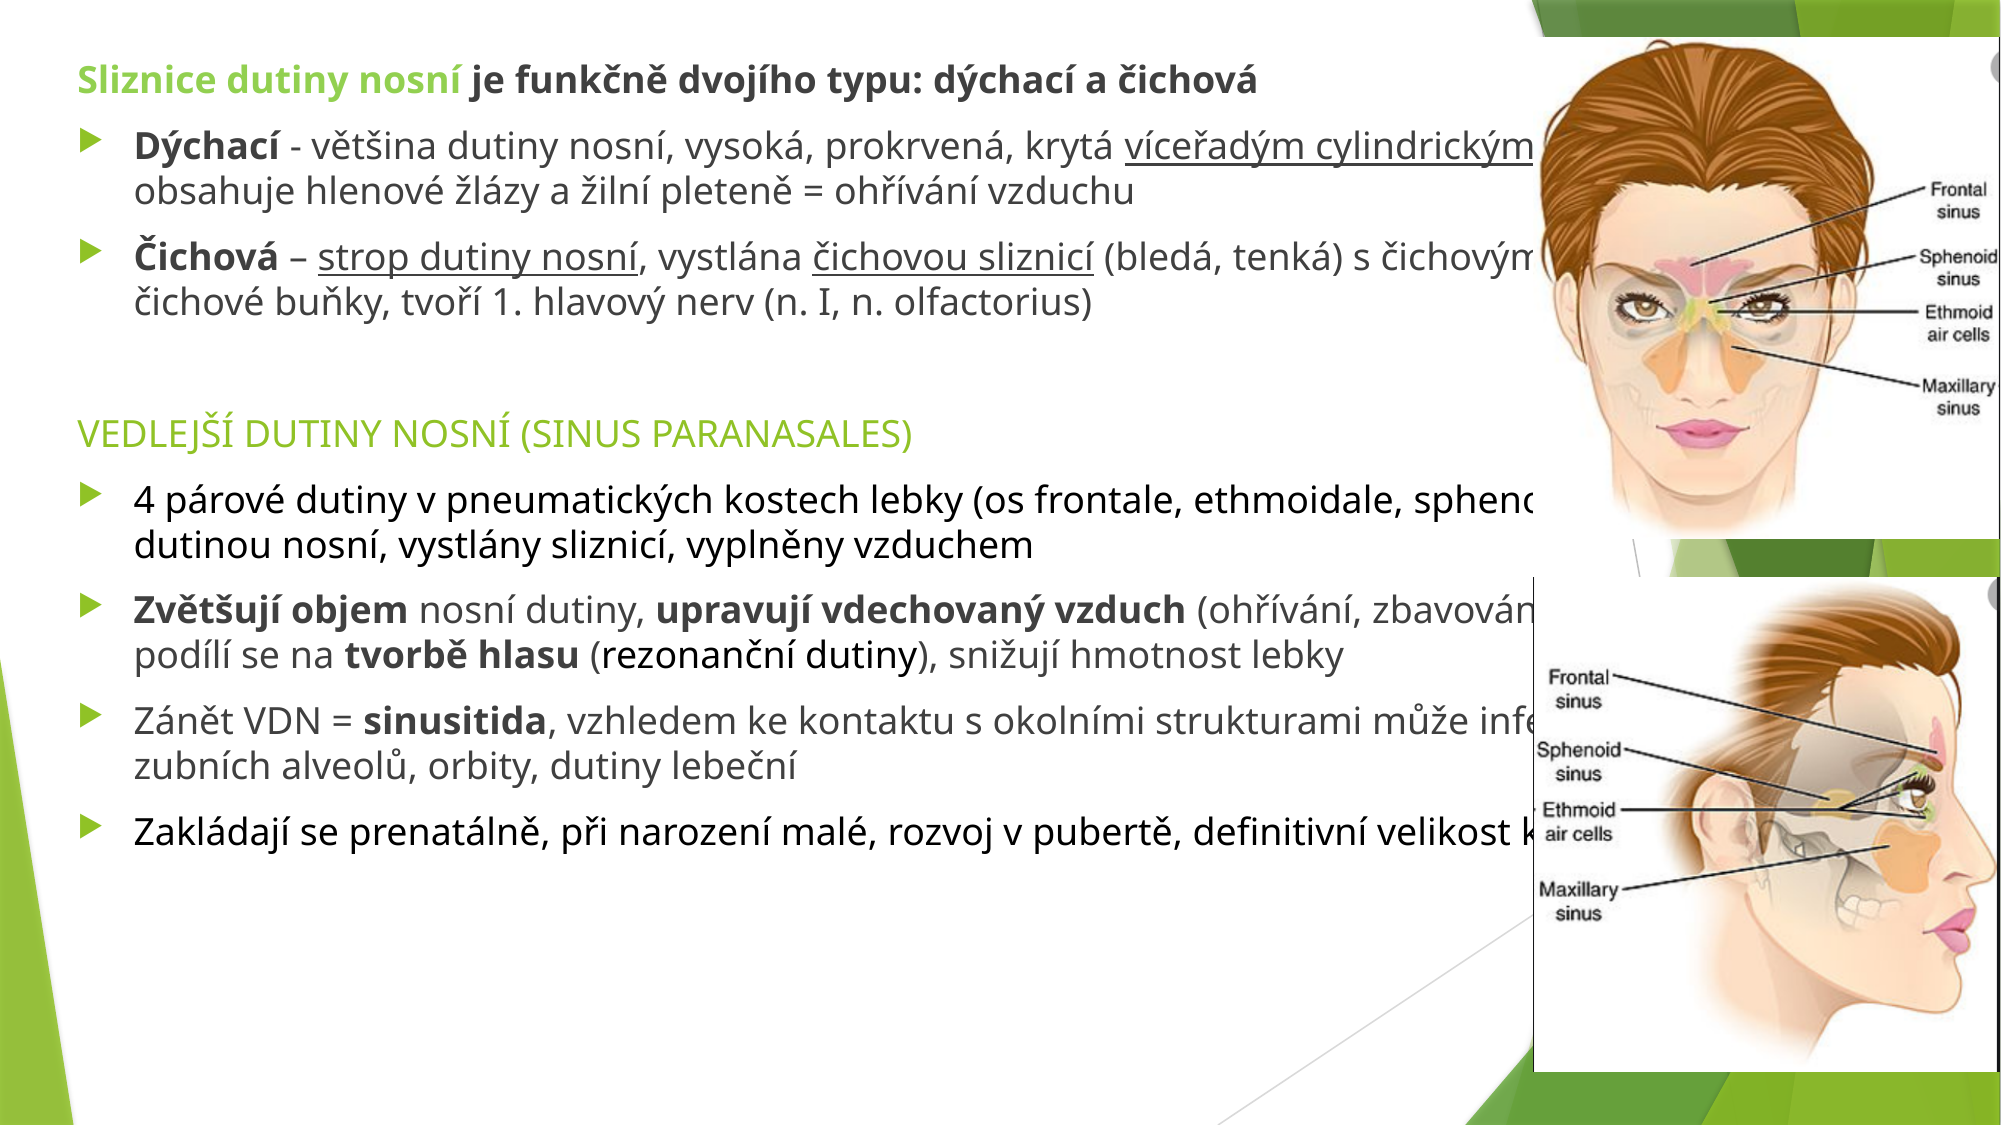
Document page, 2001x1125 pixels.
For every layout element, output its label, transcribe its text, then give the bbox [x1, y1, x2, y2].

picture [1532, 37, 2000, 540]
list Sliznice dutiny nosní je funkčně dvojího typu: dýchací a čichová Dýchací - většina dutiny nosní, vysoká, prokrvená, krytá víceřadým cylindrickým epitelem s řasinkami, obsahuje hlenové žlázy a žilní pleteně = ohřívání vzduchu Čichová – strop dutiny nosní, vystlána čichovou sliznicí (bledá, tenká) s čichovým epitelem, obsahuje čichové buňky, tvoří 1. hlavový nerv (n. I, n. olfactorius) VEDLEJŠÍ DUTINY NOSNÍ (SINUS PARANASALES) 4 párové dutiny v pneumatických kostech lebky (os frontale, ethmoidale, sphenoidale, maxilla), spojeny s dutinou nosní, vystlány sliznicí, vyplněny vzduchem Zvětšují objem nosní dutiny, upravují vdechovaný vzduch (ohřívání, zbavování nečistot a zvlhčení), podílí se na tvorbě hlasu (rezonanční dutiny), snižují hmotnost lebky Zánět VDN = sinusitida, vzhledem ke kontaktu s okolními strukturami může infekce přestoupit do zubních alveolů, orbity, dutiny lebeční Zakládají se prenatálně, při narození malé, rozvoj v pubertě, definitivní velikost kolem 20. roku [62, 48, 1989, 1088]
picture [1532, 577, 2000, 1072]
